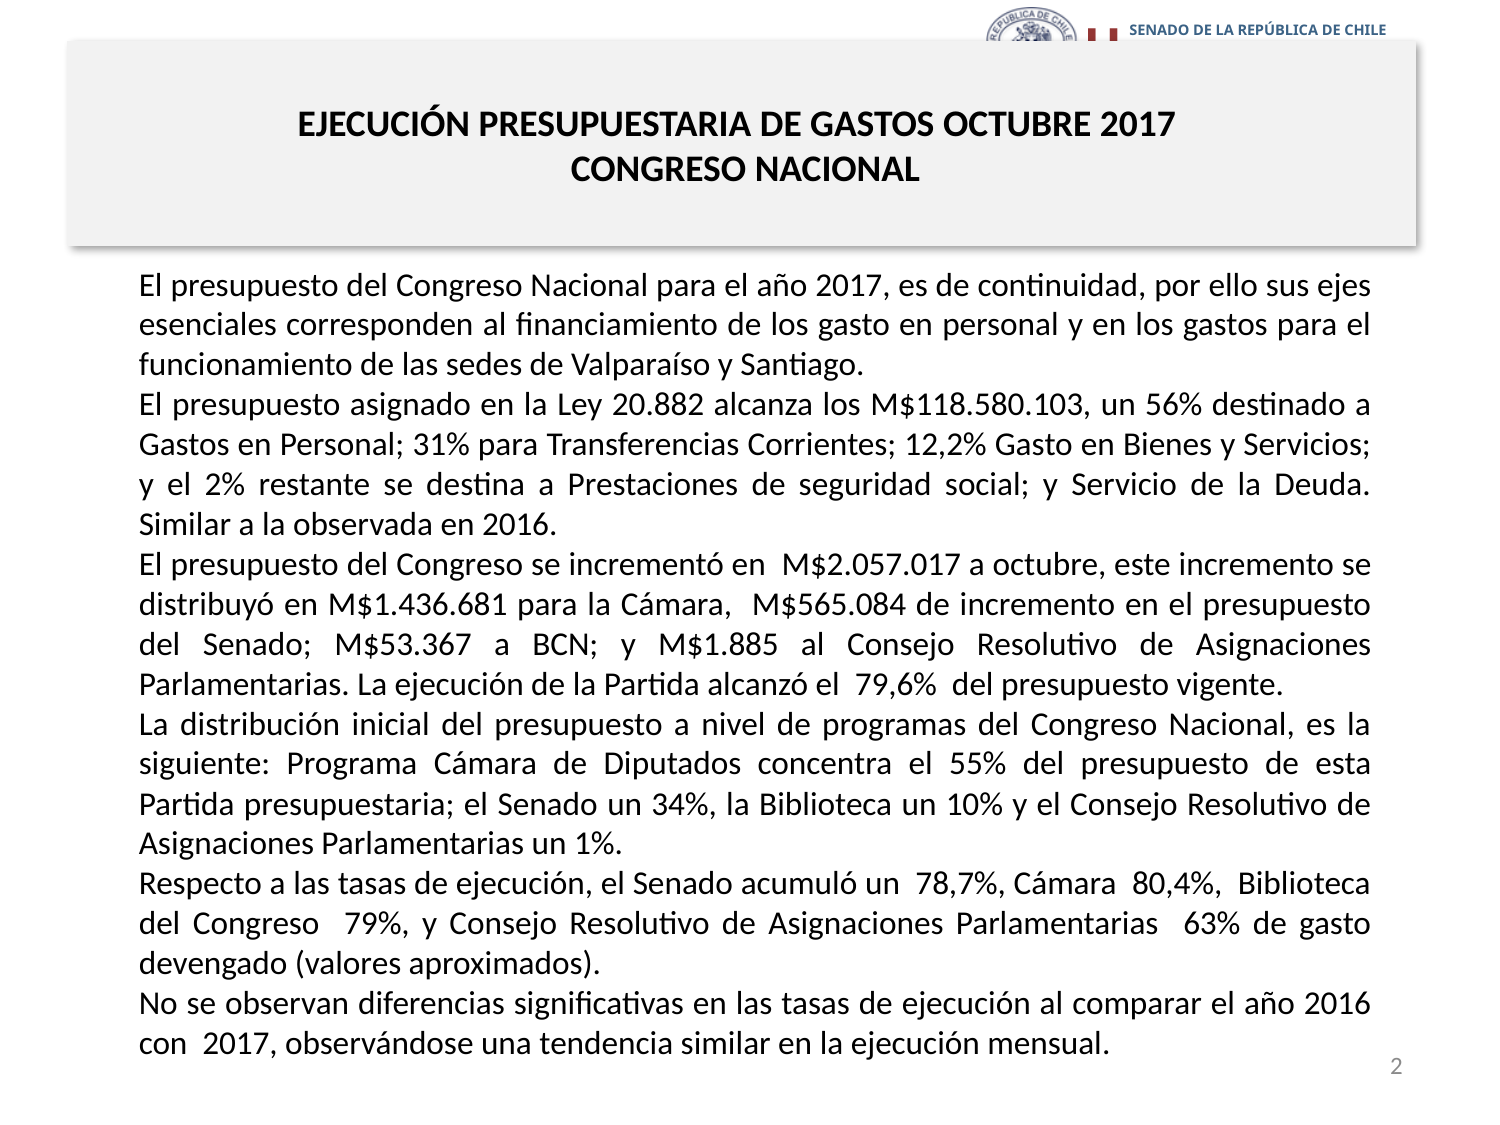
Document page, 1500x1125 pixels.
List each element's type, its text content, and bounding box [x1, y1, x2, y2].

text_box [63, 231, 1414, 1047]
title EJECUCIÓN PRESUPUESTARIA DE GASTOS OCTUBRE 2017 CONGRESO NACIONAL [67, 41, 1415, 246]
picture [986, 7, 1079, 41]
text_box El presupuesto del Congreso Nacional para el año 2017, es de continuidad, por ello sus ejes esenciales corresponden al financiamiento de los gasto en personal y en los gastos para el funcionamiento de las sedes de Valparaíso y Santiago. El presupuesto asignado en la Ley 20.882 alcanza los M$118.580.103, un 56% destinado a Gastos en Personal; 31% para Transferencias Corrientes; 12,2% Gasto en Bienes y Servicios; y el 2% restante se destina a Prestaciones de seguridad social; y Servicio de la Deuda. Similar a la observada en 2016. El presupuesto del Congreso se incrementó en M$2.057.017 a octubre, este incremento se distribuyó en M$1.436.681 para la Cámara, M$565.084 de incremento en el presupuesto del Senado; M$53.367 a BCN; y M$1.885 al Consejo Resolutivo de Asignaciones Parlamentarias. La ejecución de la Partida alcanzó el 79,6% del presupuesto vigente. La distribución inicial del presupuesto a nivel de programas del Congreso Nacional, es la siguiente: Programa Cámara de Diputados concentra el 55% del presupuesto de esta Partida presupuestaria; el Senado un 34%, la Biblioteca un 10% y el Consejo Resolutivo de Asignaciones Parlamentarias un 1%. Respecto a las tasas de ejecución, el Senado acumuló un 78,7%, Cámara 80,4%, Biblioteca del Congreso 79%, y Consejo Resolutivo de Asignaciones Parlamentarias 63% de gasto devengado (valores aproximados). No se observan diferencias significativas en las tasas de ejecución al comparar el año 2016 con 2017, observándose una tendencia similar en la ejecución mensual. [123, 255, 1388, 1069]
slide_number 2 [1067, 1035, 1418, 1095]
